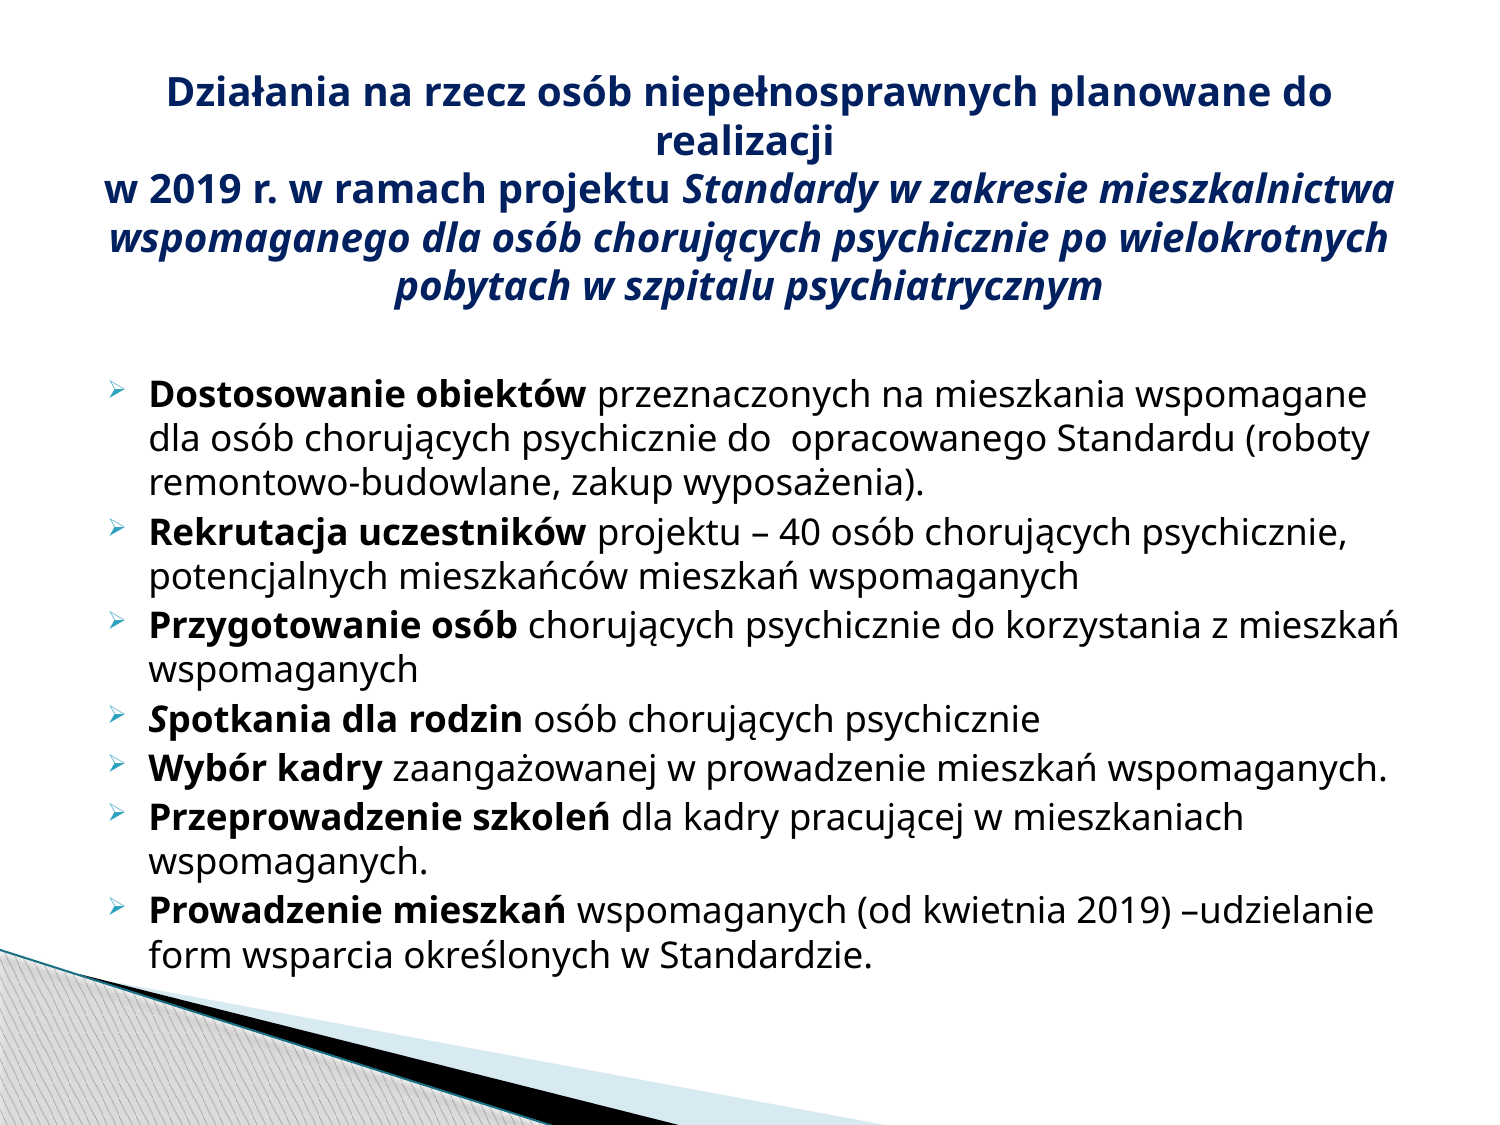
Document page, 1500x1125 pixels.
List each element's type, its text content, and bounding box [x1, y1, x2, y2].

title Działania na rzecz osób niepełnosprawnych planowane do realizacji w 2019 r. w ramach projektu Standardy w zakresie mieszkalnictwa wspomaganego dla osób chorujących psychicznie po wielokrotnych pobytach w szpitalu psychiatrycznym [75, 58, 1425, 317]
list Dostosowanie obiektów przeznaczonych na mieszkania wspomagane dla osób chorujących psychicznie do opracowanego Standardu (roboty remontowo-budowlane, zakup wyposażenia). Rekrutacja uczestników projektu – 40 osób chorujących psychicznie, potencjalnych mieszkańców mieszkań wspomaganych Przygotowanie osób chorujących psychicznie do korzystania z mieszkań wspomaganych Spotkania dla rodzin osób chorujących psychicznie Wybór kadry zaangażowanej w prowadzenie mieszkań wspomaganych. Przeprowadzenie szkoleń dla kadry pracującej w mieszkaniach wspomaganych. Prowadzenie mieszkań wspomaganych (od kwietnia 2019) –udzielanie form wsparcia określonych w Standardzie. [75, 363, 1425, 1005]
